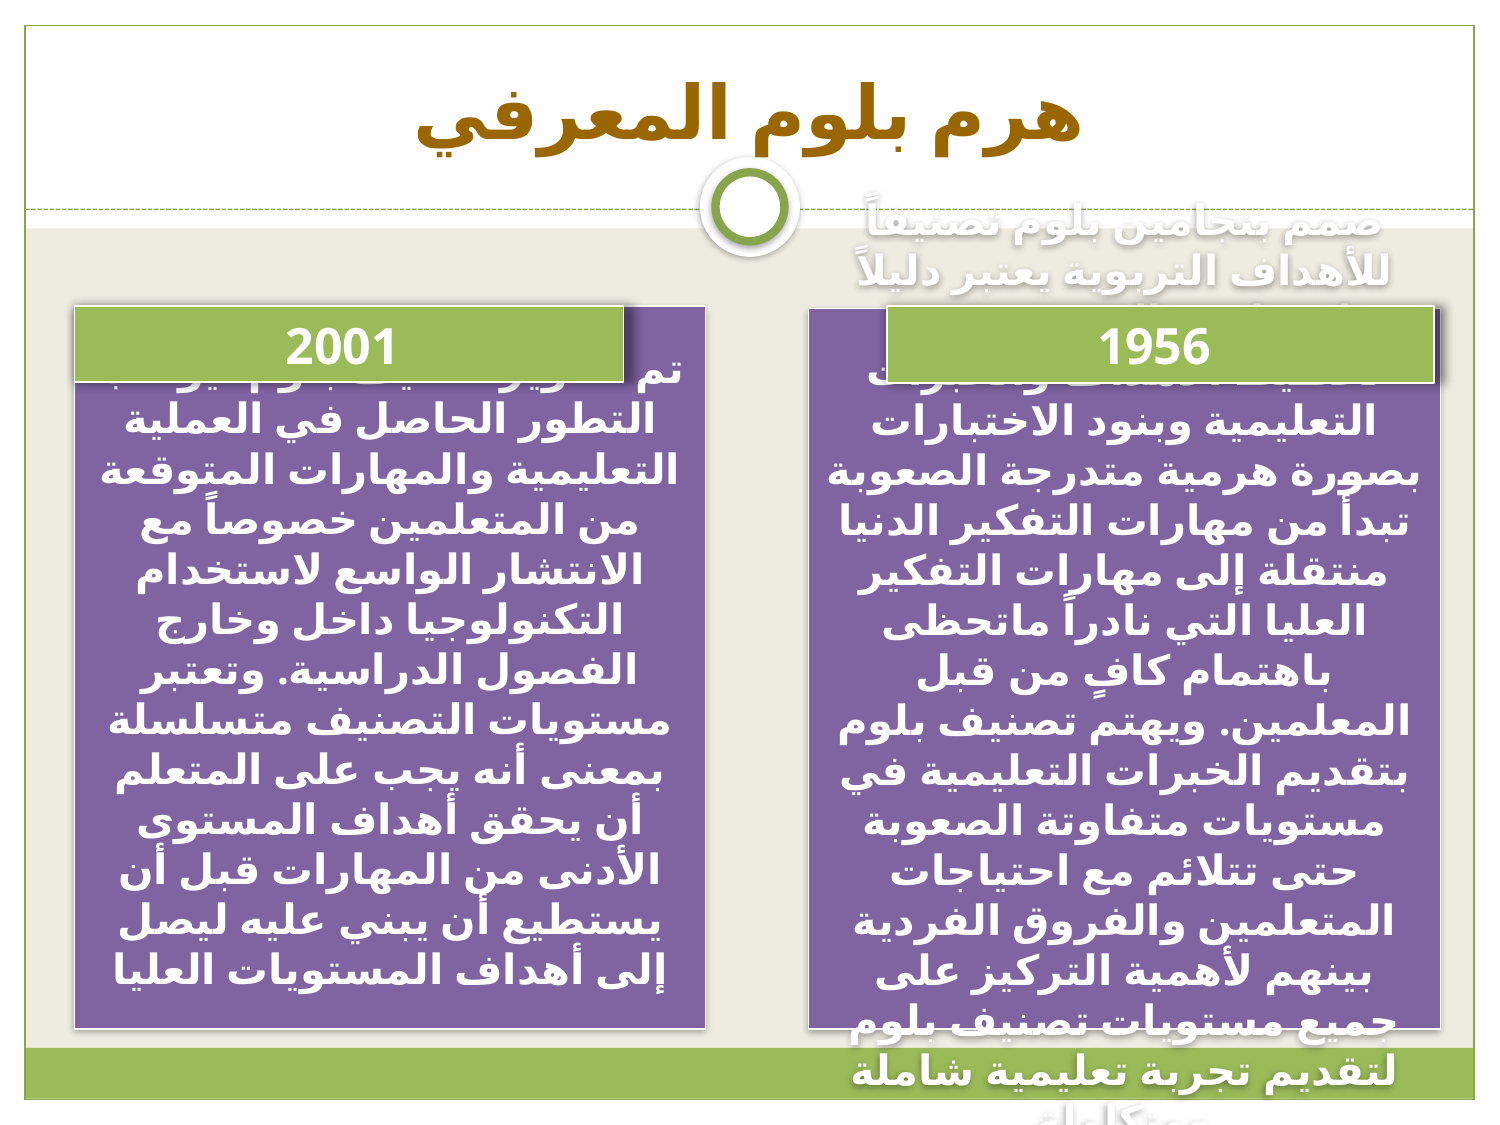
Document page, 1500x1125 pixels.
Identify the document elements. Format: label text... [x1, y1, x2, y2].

title هرم بلوم المعرفي [49, 37, 1450, 162]
text_box 2001 [74, 305, 624, 383]
text_box 1956 [886, 305, 1435, 384]
text_box تم تطوير تصنيف بلوم ليواكب التطور الحاصل في العملية التعليمية والمهارات المتوقعة من المتعلمين خصوصاً مع الانتشار الواسع لاستخدام التكنولوجيا داخل وخارج الفصول الدراسية. وتعتبر مستويات التصنيف متسلسلة بمعنى أنه يجب على المتعلم أن يحقق أهداف المستوى الأدنى من المهارات قبل أن يستطيع أن يبني عليه ليصل إلى أهداف المستويات العليا [74, 305, 706, 1030]
text_box صمم بنجامين بلوم تصنيفاً للأهداف التربوية يعتبر دليلاً لمساعدة التربويين في تخطيط الأهداف والخبرات التعليمية وبنود الاختبارات بصورة هرمية متدرجة الصعوبة تبدأ من مهارات التفكير الدنيا منتقلة إلى مهارات التفكير العليا التي نادراً ماتحظى باهتمام كافٍ من قبل المعلمين. ويهتم تصنيف بلوم بتقديم الخبرات التعليمية في مستويات متفاوتة الصعوبة حتى تتلائم مع احتياجات المتعلمين والفروق الفردية بينهم لأهمية التركيز على جميع مستويات تصنيف بلوم لتقديم تجربة تعليمية شاملة ومتكاملة [808, 308, 1441, 1030]
